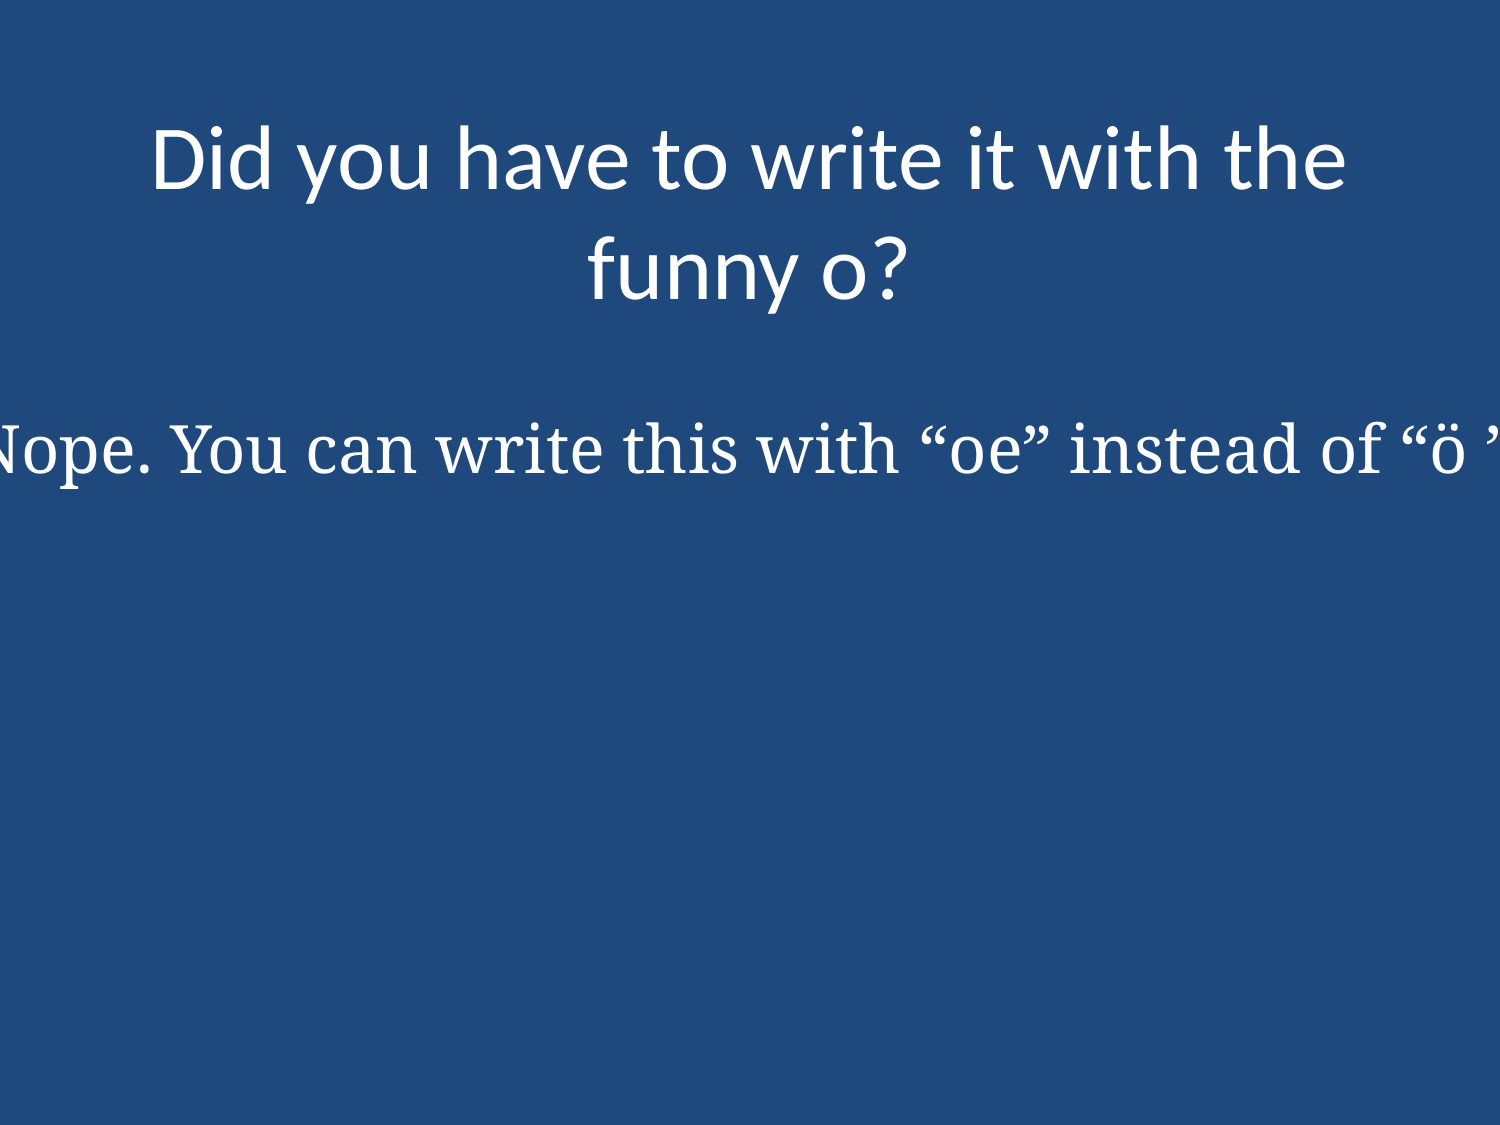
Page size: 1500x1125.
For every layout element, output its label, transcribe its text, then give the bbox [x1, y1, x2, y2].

title Did you have to write it with the funny o? [112, 87, 1388, 329]
text_box Nope. You can write this with “oe” instead of “ö ”. [0, 399, 1500, 495]
